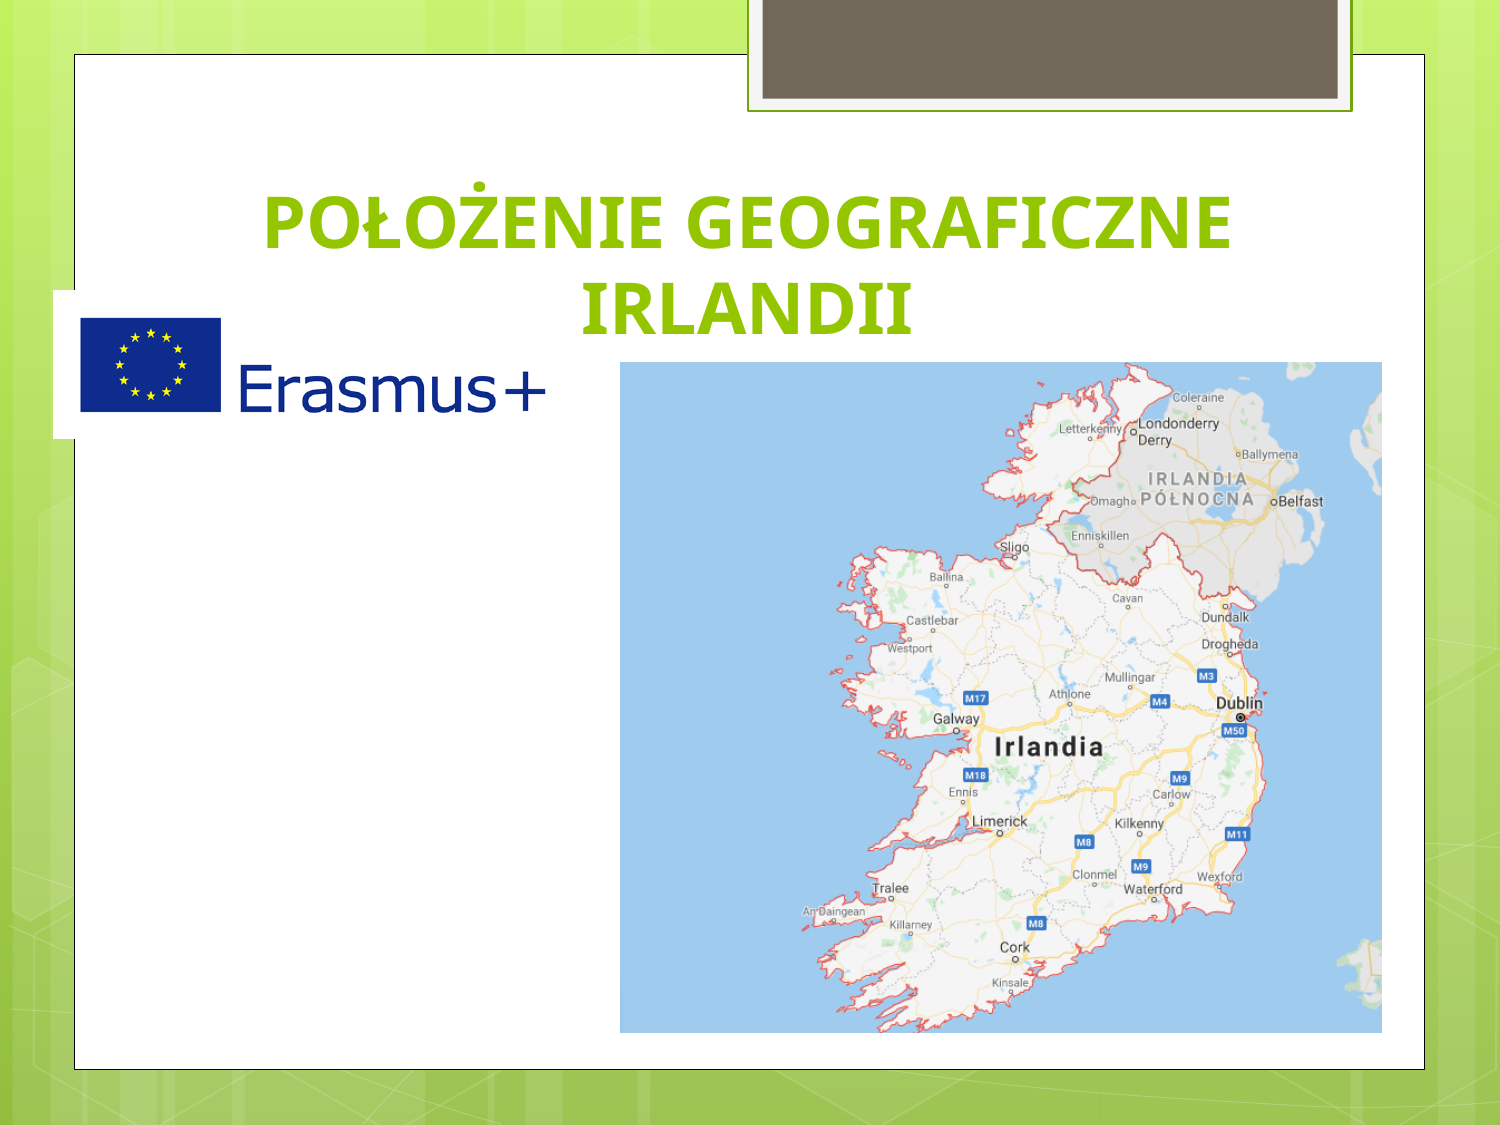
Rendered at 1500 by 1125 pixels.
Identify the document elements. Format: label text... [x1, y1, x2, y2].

picture [52, 290, 572, 439]
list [619, 361, 1383, 1033]
title POŁOŻENIE GEOGRAFICZNE IRLANDII [171, 168, 1324, 357]
